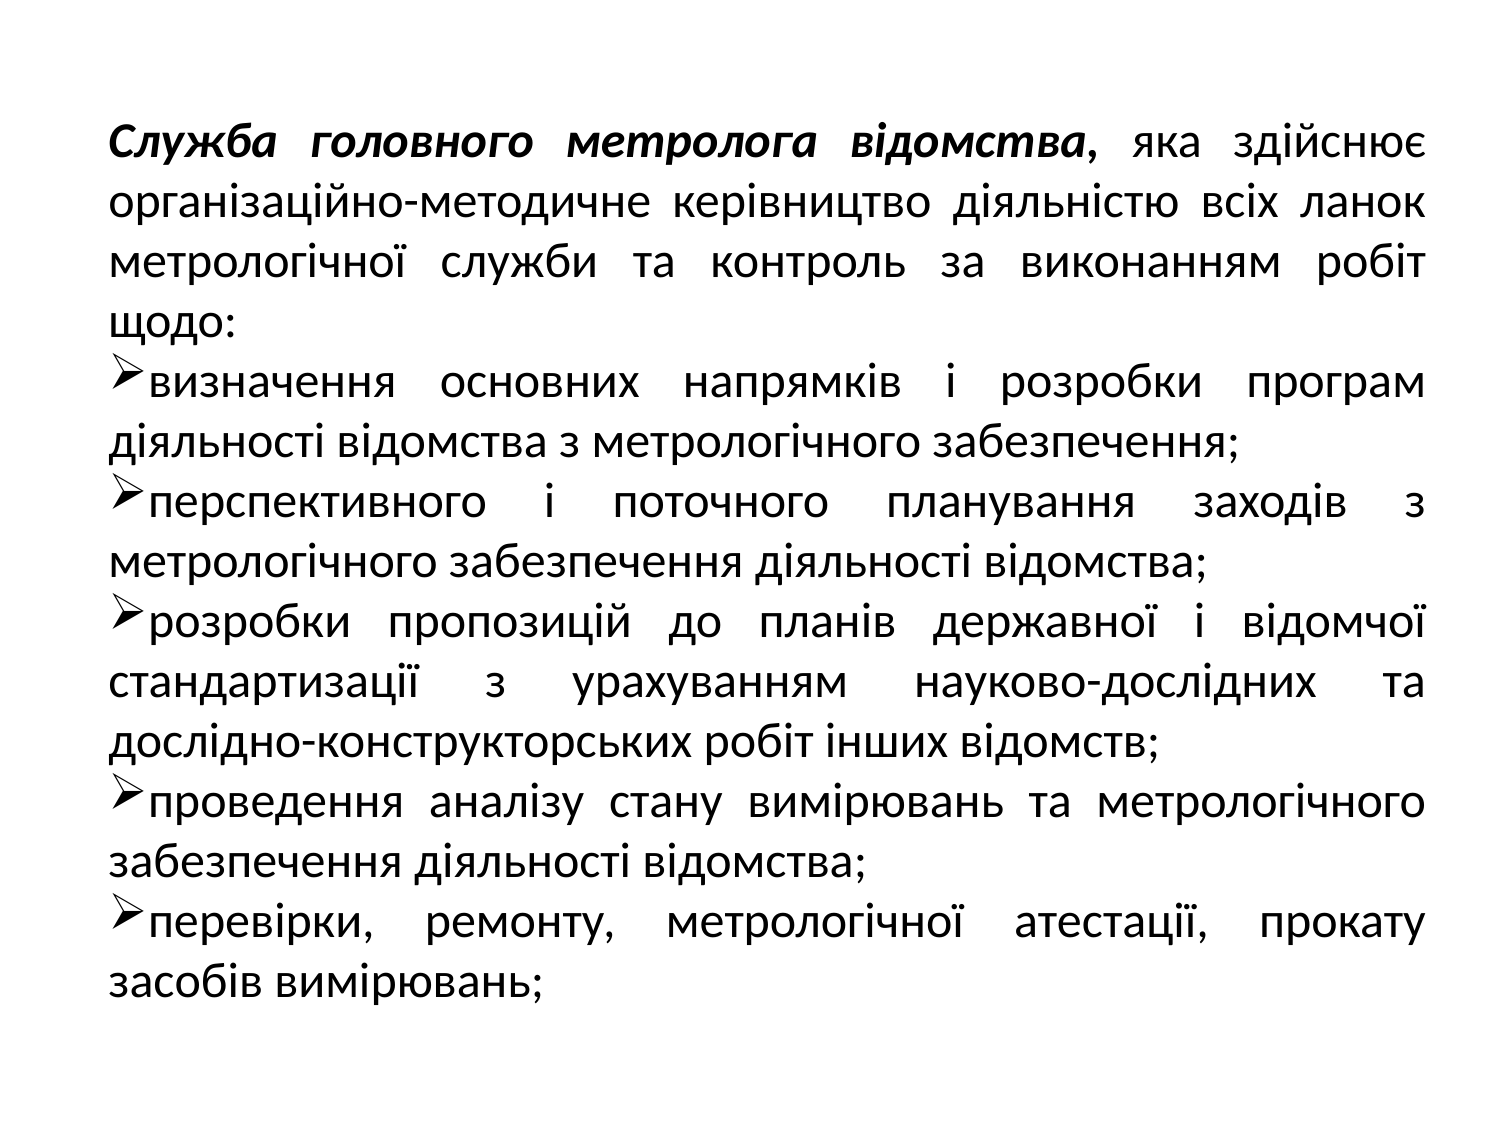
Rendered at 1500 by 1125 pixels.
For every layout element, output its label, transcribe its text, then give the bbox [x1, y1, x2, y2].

text_box Служба головного метролога відомства, яка здійснює організаційно-методичне керівництво діяльністю всіх ланок метрологічної служби та контроль за виконанням робіт щодо: визначення основних напрямків і розробки програм діяльності відомства з метрологічного забезпечення; перспективного і поточного планування заходів з метрологіч­ного забезпечення діяльності відомства; розробки пропозицій до планів державної і відомчої стандар­тизації з урахуванням науково-дослідних та дослідно-конструкторських робіт інших відомств; проведення аналізу стану вимірювань та метрологічного забезпечення діяльності відомства; перевірки, ремонту, метрологічної атестації, прокату засобів вимірювань; [93, 100, 1442, 1016]
